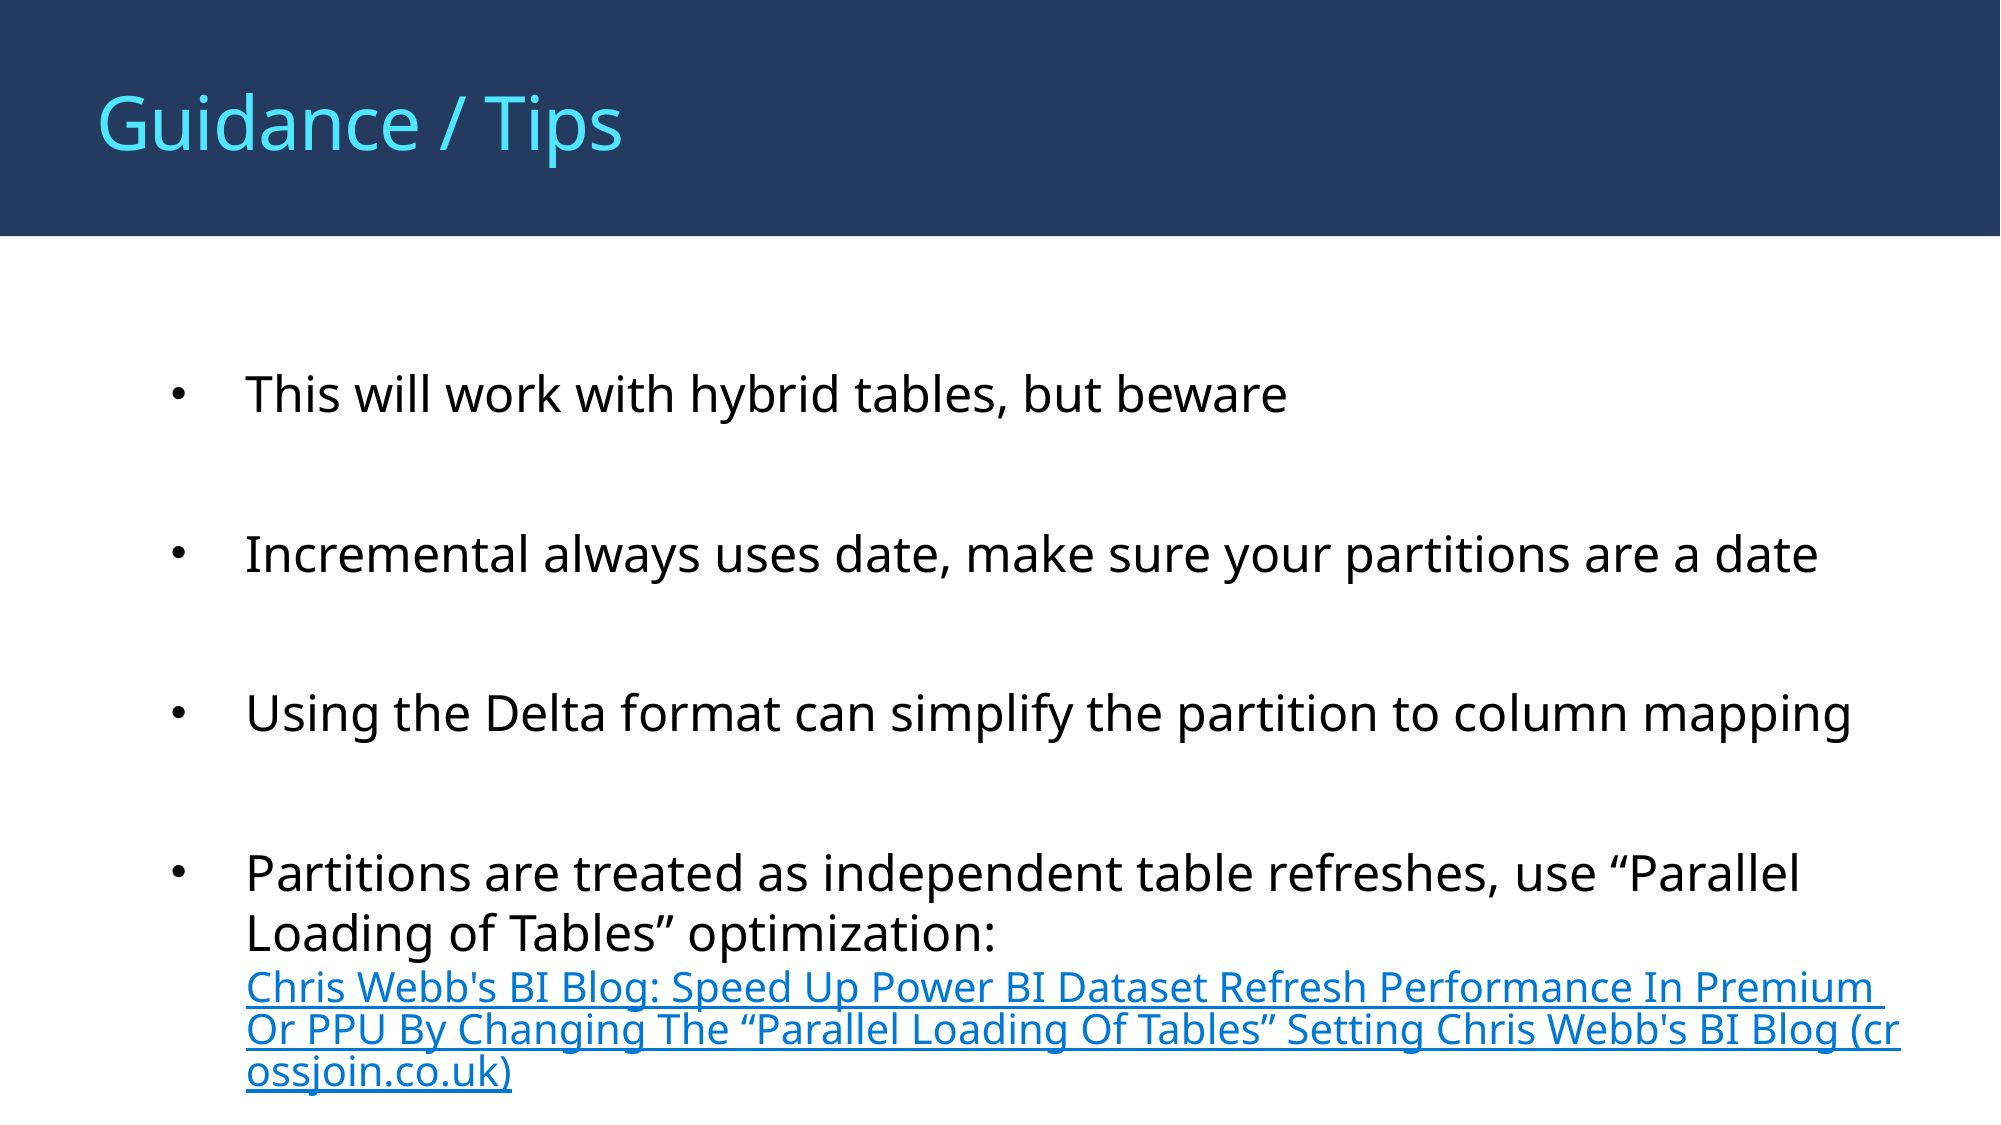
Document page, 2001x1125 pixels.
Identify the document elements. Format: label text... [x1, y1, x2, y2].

title Guidance / Tips [96, 75, 1904, 166]
list This will work with hybrid tables, but beware Incremental always uses date, make sure your partitions are a date Using the Delta format can simplify the partition to column mapping Partitions are treated as independent table refreshes, use “Parallel Loading of Tables” optimization: Chris Webb's BI Blog: Speed Up Power BI Dataset Refresh Performance In Premium Or PPU By Changing The “Parallel Loading Of Tables” Setting Chris Webb's BI Blog (crossjoin.co.uk) [95, 302, 1904, 1085]
